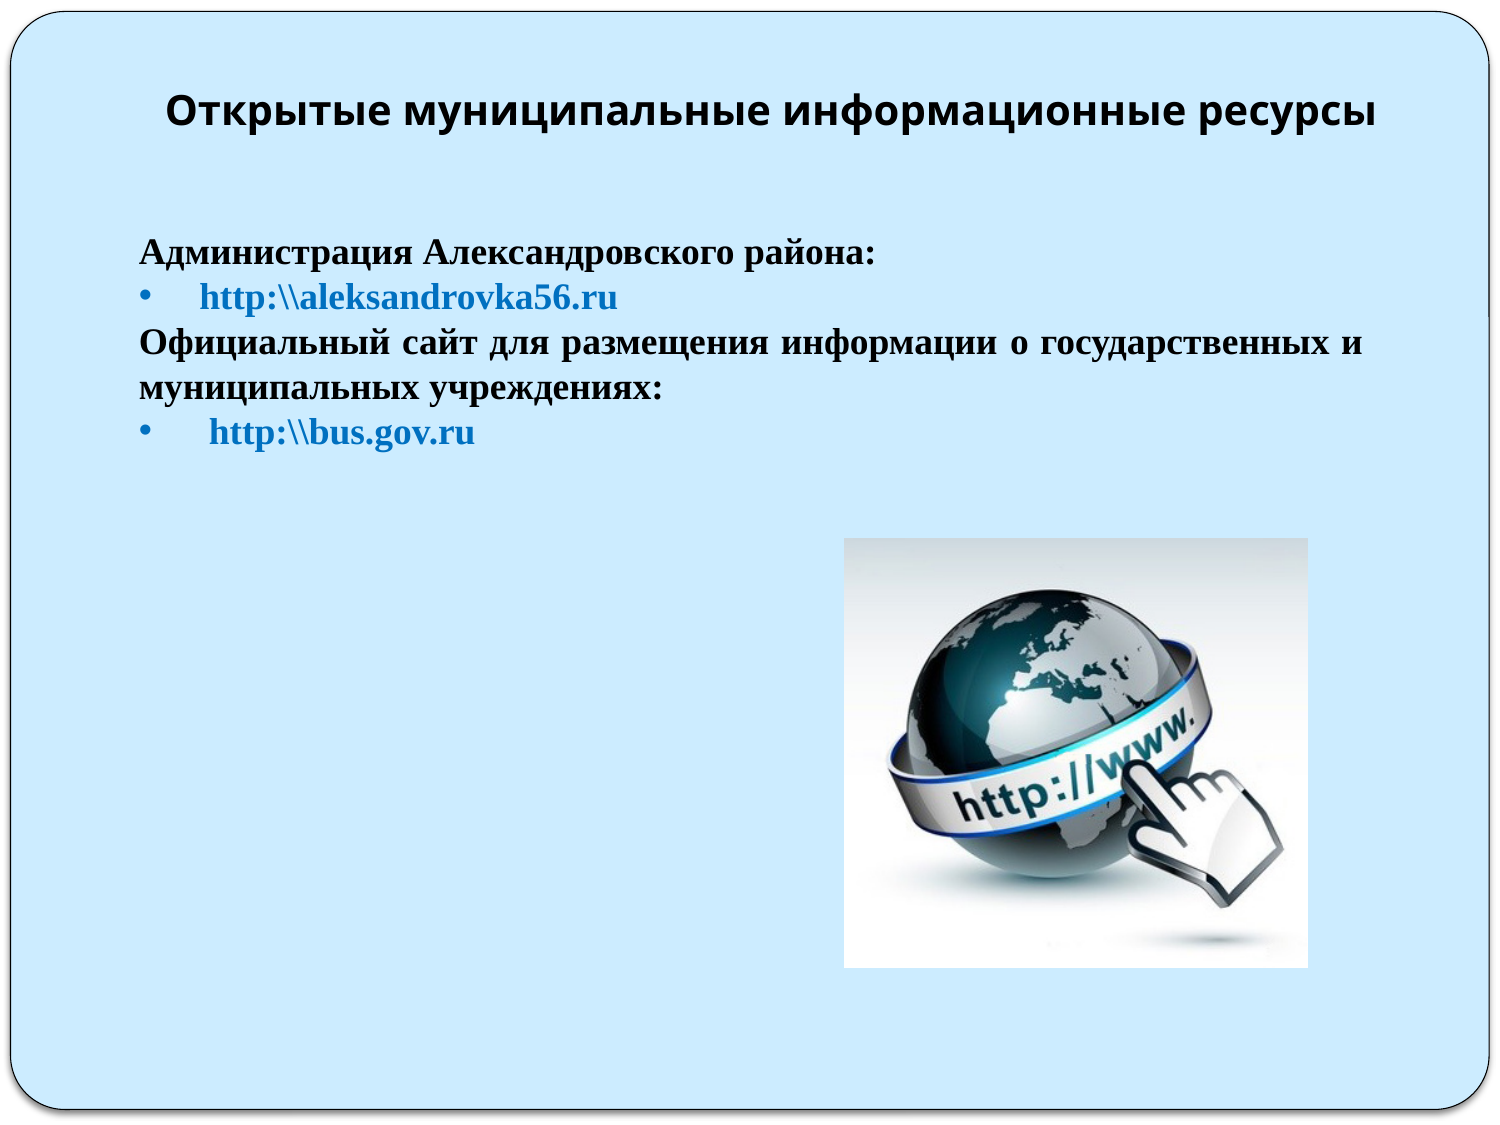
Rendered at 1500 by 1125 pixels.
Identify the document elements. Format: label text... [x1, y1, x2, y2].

title Открытые муниципальные информационные ресурсы [150, 45, 1425, 149]
text_box Администрация Александровского района: http:\\aleksandrovka56.ru Официальный сайт для размещения информации о государственных и муниципальных учреждениях: http:\\bus.gov.ru [123, 219, 1378, 460]
picture [844, 538, 1308, 969]
